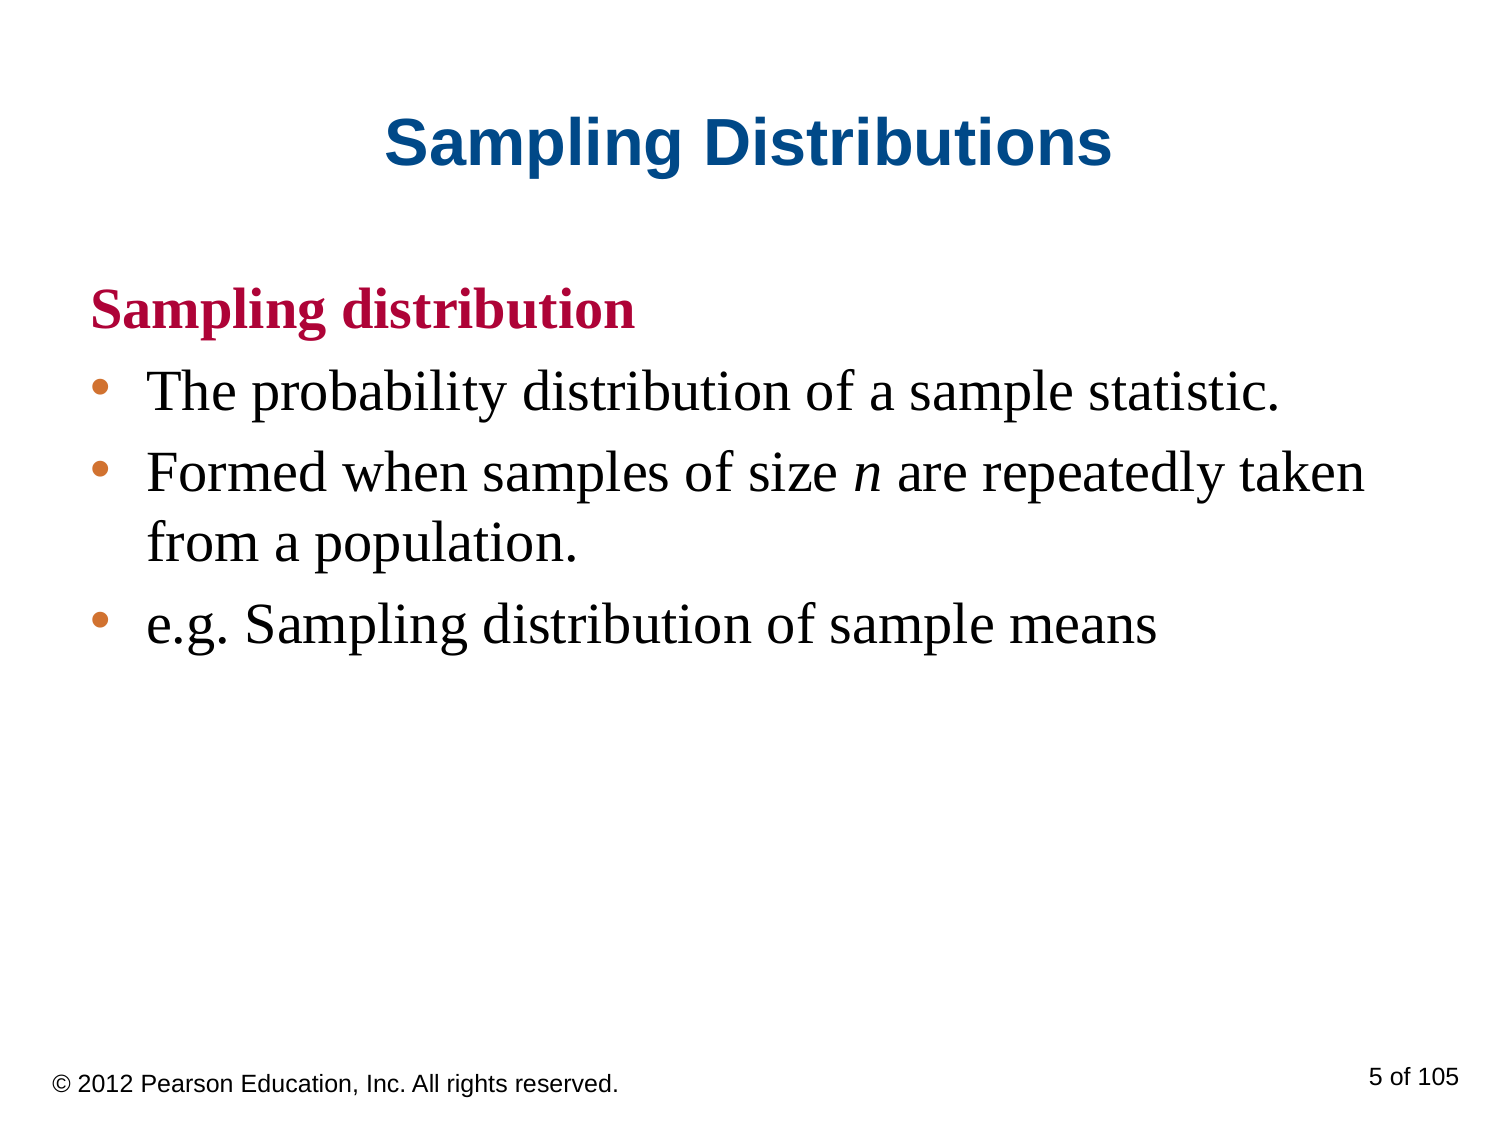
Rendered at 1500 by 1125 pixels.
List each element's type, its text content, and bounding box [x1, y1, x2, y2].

text_box © 2012 Pearson Education, Inc. All rights reserved. [37, 1052, 750, 1113]
text_box 5 of 105 [1124, 1052, 1475, 1113]
list Sampling distribution The probability distribution of a sample statistic. Formed when samples of size n are repeatedly taken from a population. e.g. Sampling distribution of sample means [75, 262, 1425, 688]
title Sampling Distributions [75, 45, 1425, 233]
